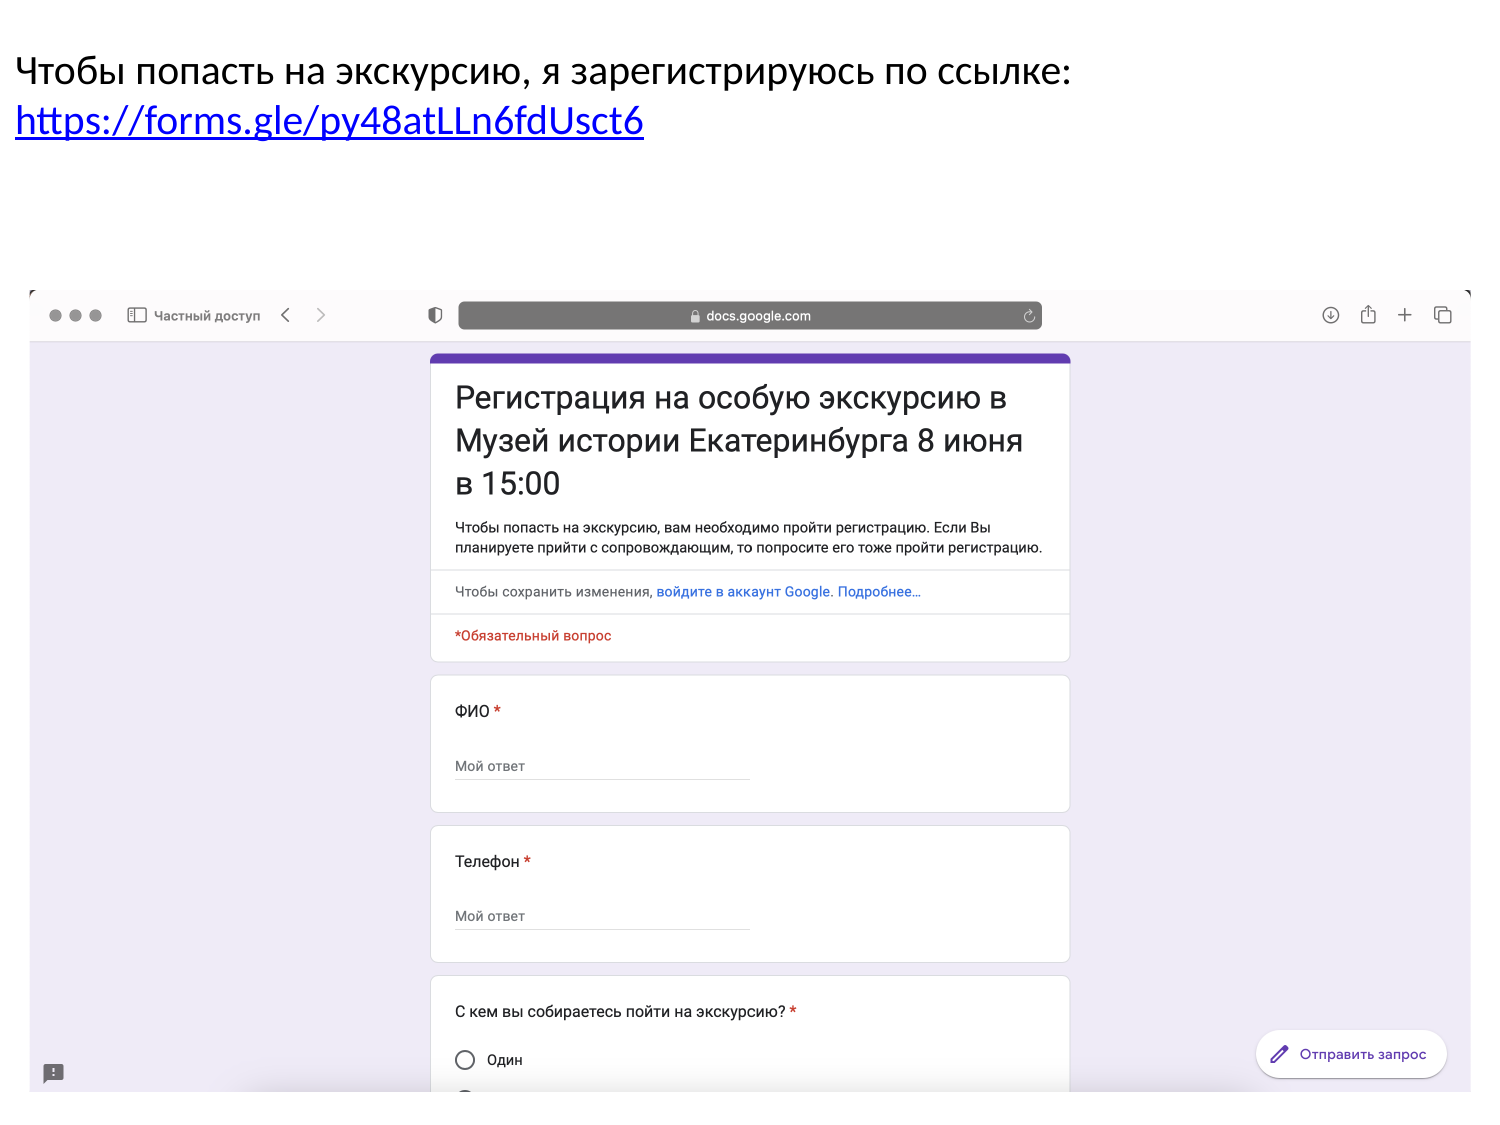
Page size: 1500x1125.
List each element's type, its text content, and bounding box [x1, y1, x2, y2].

title Чтобы попасть на экскурсию, я зарегистрируюсь по ссылке: https://forms.gle/py48atLLn6fdUsct6 [0, 24, 1500, 161]
picture [29, 290, 1471, 1092]
